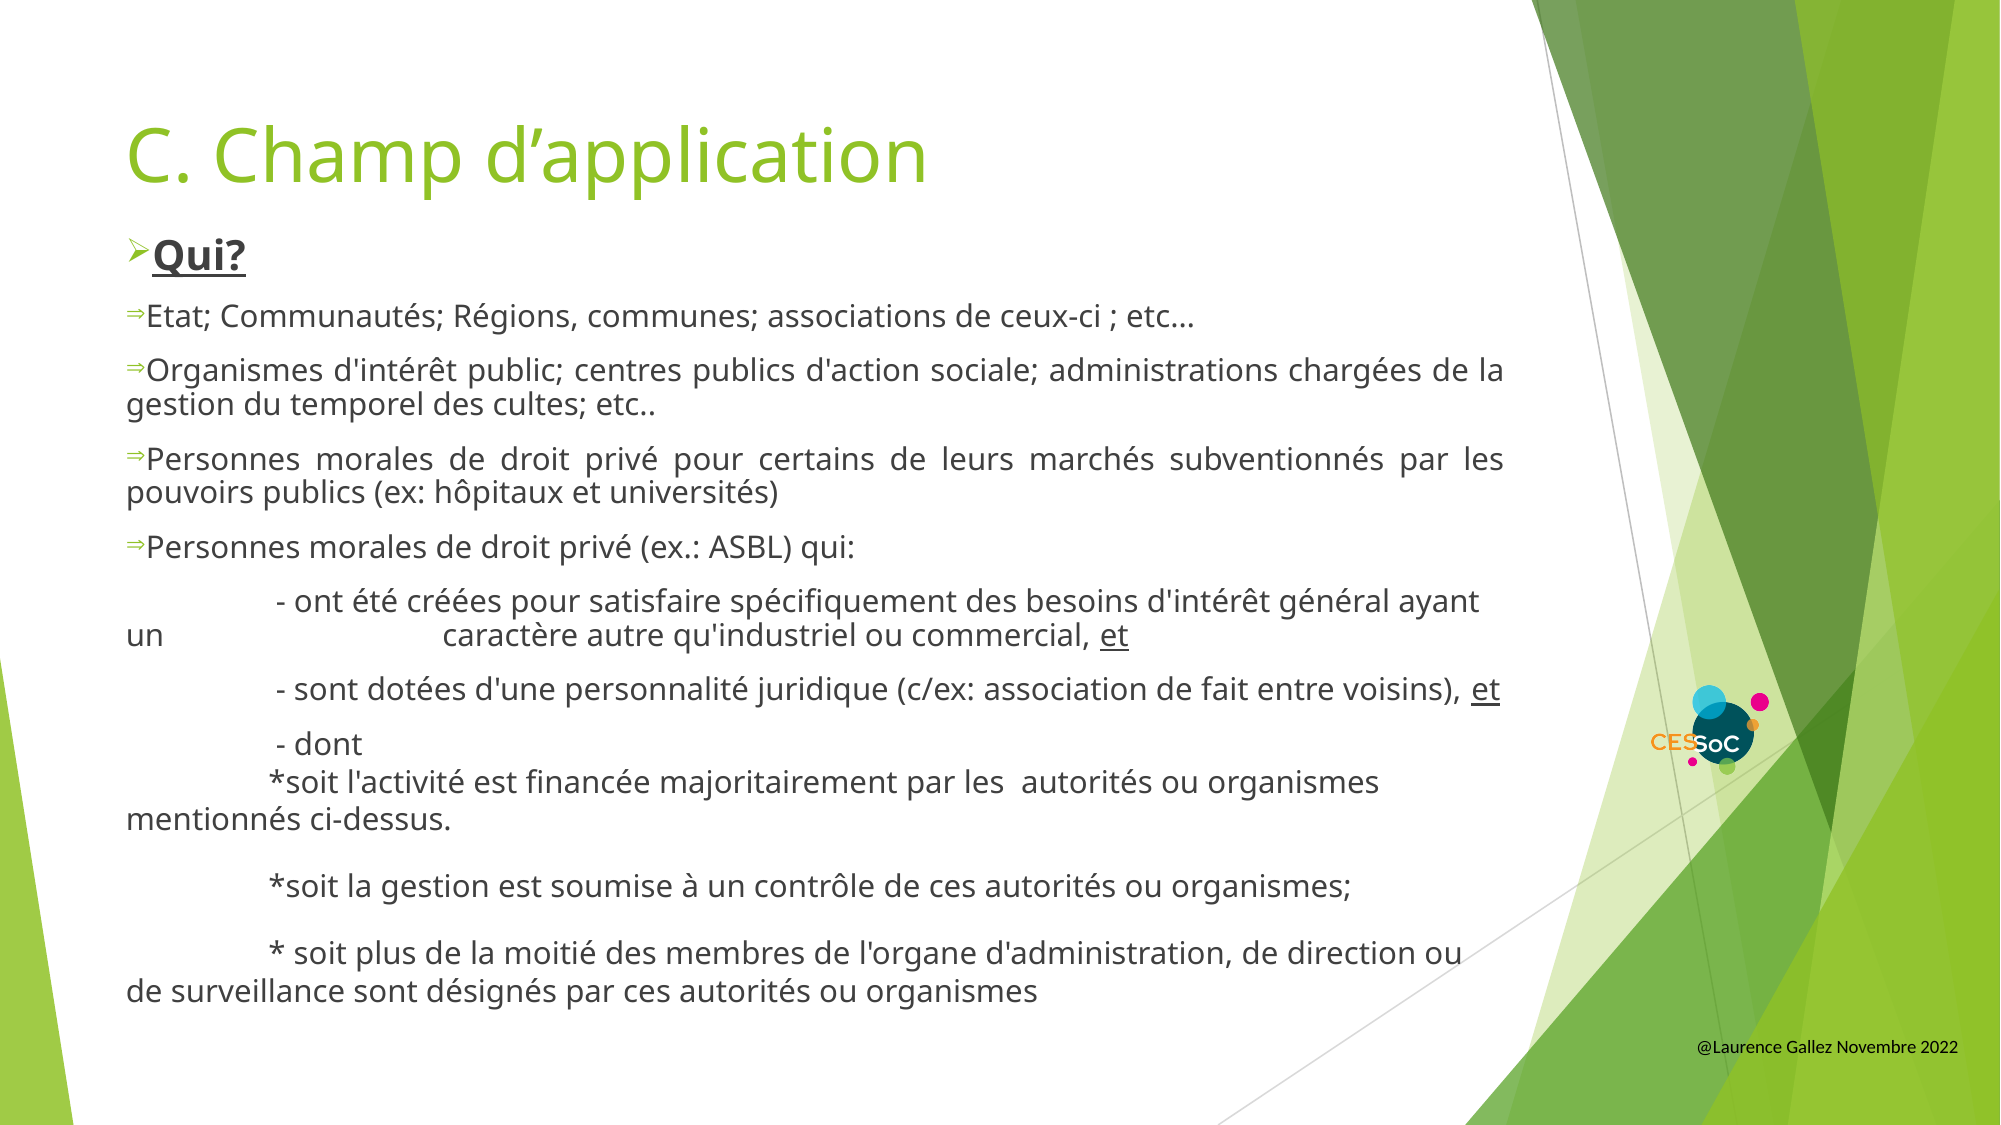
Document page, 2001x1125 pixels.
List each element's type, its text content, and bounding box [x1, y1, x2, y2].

picture [1651, 685, 1769, 775]
list Qui? Etat; Communautés; Régions, communes; associations de ceux-ci ; etc… Organismes d'intérêt public; centres publics d'action sociale; administrations chargées de la gestion du temporel des cultes; etc.. Personnes morales de droit privé pour certains de leurs marchés subventionnés par les pouvoirs publics (ex: hôpitaux et universités) Personnes morales de droit privé (ex.: ASBL) qui: - ont été créées pour satisfaire spécifiquement des besoins d'intérêt général ayant un caractère autre qu'industriel ou commercial, et - sont dotées d'une personnalité juridique (c/ex: association de fait entre voisins), et - dont *soit l'activité est financée majoritairement par les autorités ou organismes mentionnés ci-dessus. *soit la gestion est soumise à un contrôle de ces autorités ou organismes; * soit plus de la moitié des membres de l'organe d'administration, de direction ou de surveillance sont désignés par ces autorités ou organismes [111, 227, 1522, 1058]
text_box @Laurence Gallez Novembre 2022 [1678, 1027, 1966, 1065]
title C. Champ d’application [111, 99, 1522, 227]
